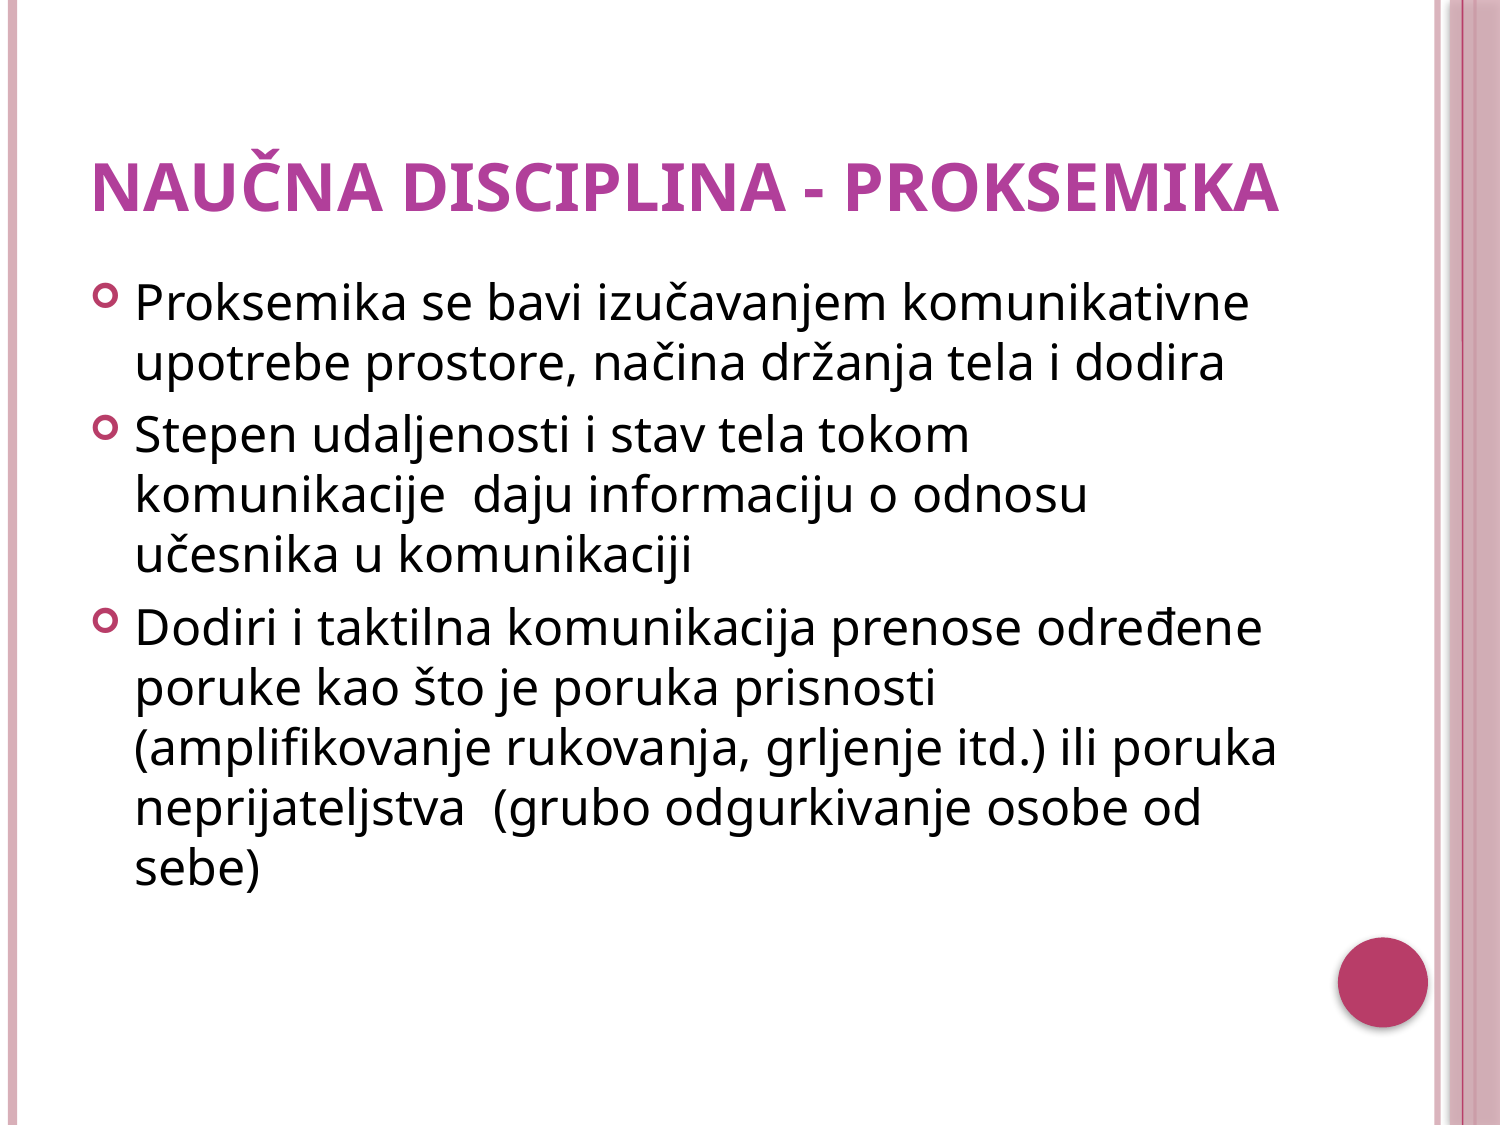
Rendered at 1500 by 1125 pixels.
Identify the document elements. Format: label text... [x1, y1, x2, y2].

list Proksemika se bavi izučavanjem komunikativne upotrebe prostore, načina držanja tela i dodira Stepen udaljenosti i stav tela tokom komunikacije daju informaciju o odnosu učesnika u komunikaciji Dodiri i taktilna komunikacija prenose određene poruke kao što je poruka prisnosti (amplifikovanje rukovanja, grljenje itd.) ili poruka neprijateljstva (grubo odgurkivanje osobe od sebe) [75, 262, 1300, 1062]
title naučna disciplina - Proksemika [75, 45, 1300, 233]
